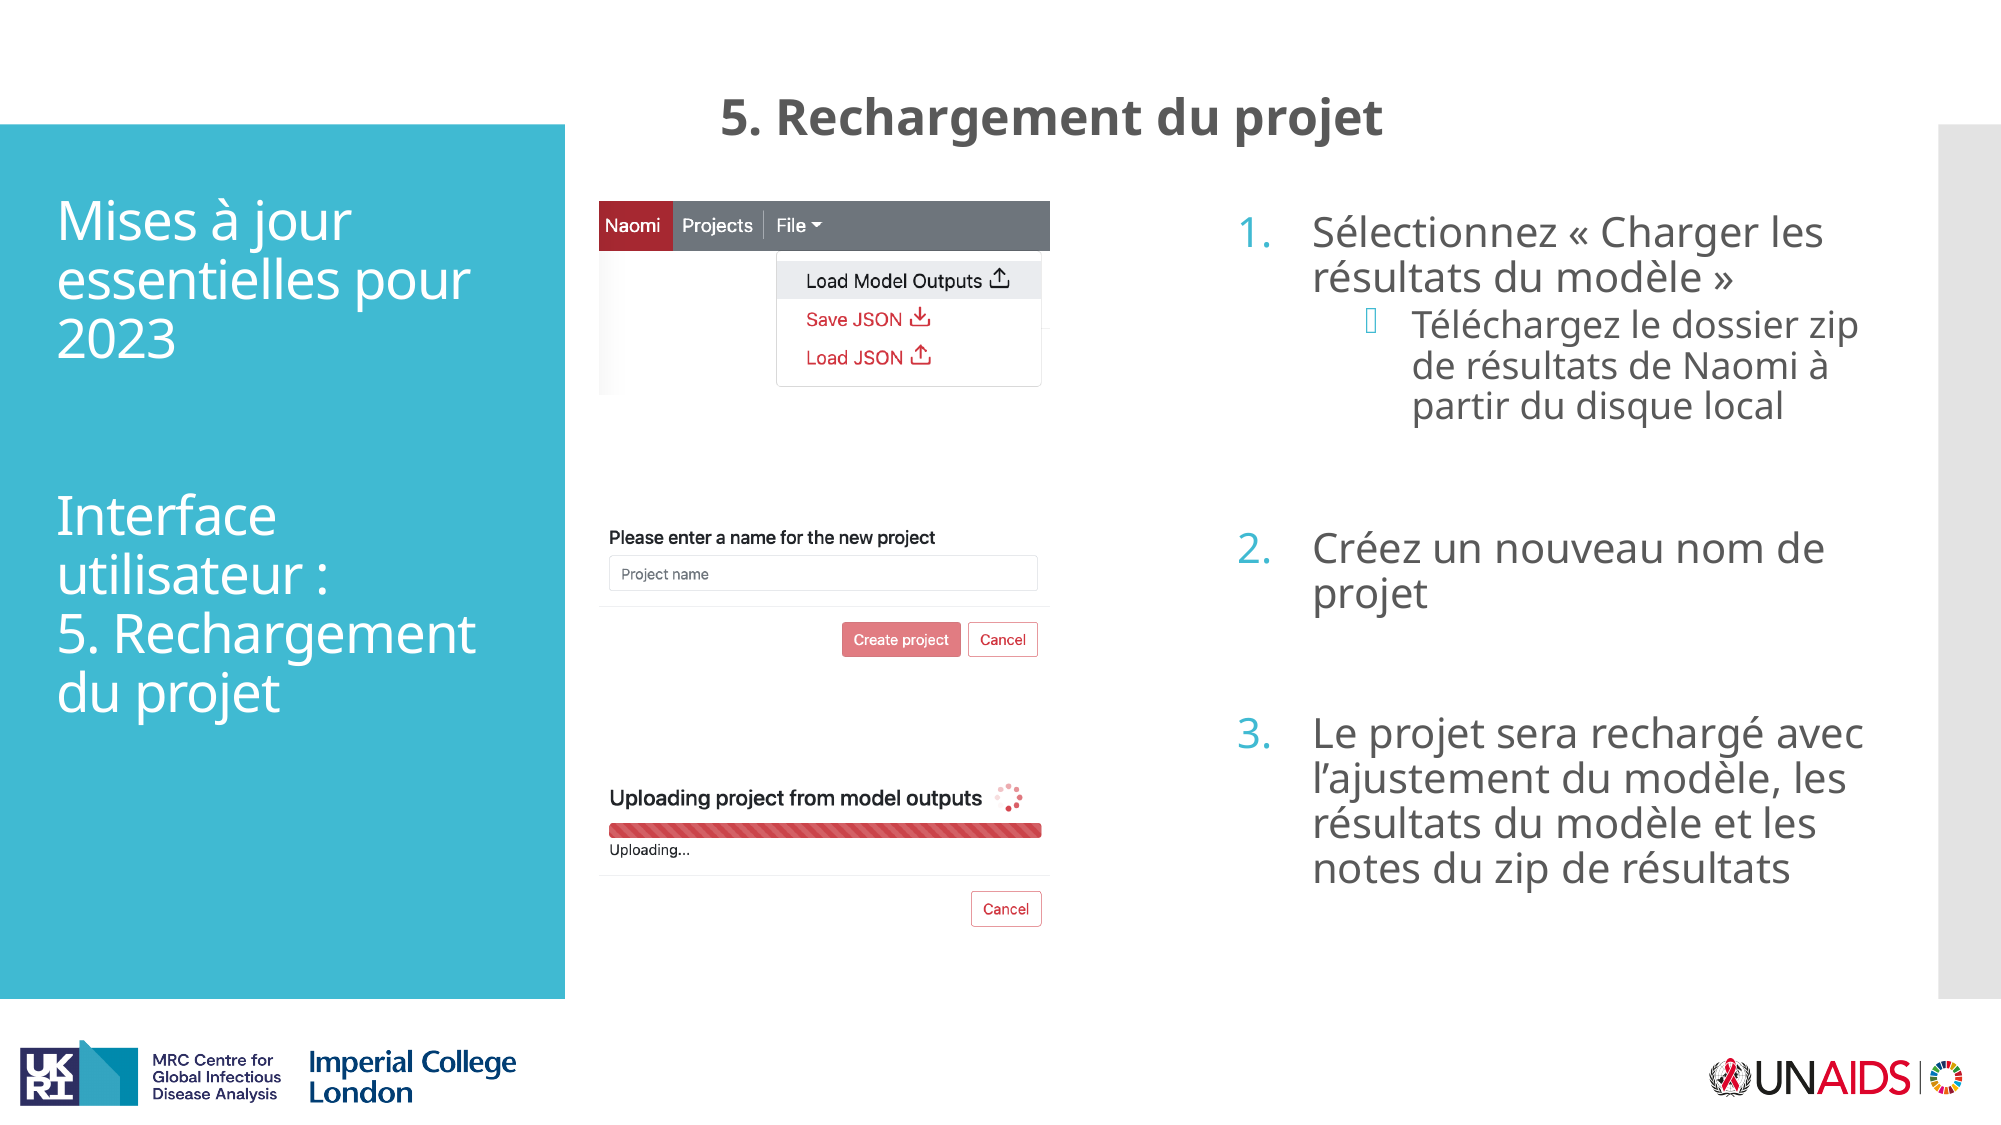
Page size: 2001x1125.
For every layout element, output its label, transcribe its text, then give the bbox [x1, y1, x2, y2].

text_box 5. Rechargement du projet [622, 84, 1823, 395]
picture [599, 517, 1051, 669]
picture [599, 200, 1050, 395]
list Sélectionnez « Charger les résultats du modèle » Téléchargez le dossier zip de résultats de Naomi à partir du disque local Créez un nouveau nom de projet Le projet sera rechargé avec l’ajustement du modèle, les résultats du modèle et les notes du zip de résultats [1222, 203, 1883, 1050]
picture [599, 753, 1050, 940]
picture [1709, 1058, 1963, 1097]
title Mises à jour essentielles pour 2023 Interface utilisateur : 5. Rechargement du projet [41, 184, 525, 940]
picture [20, 1040, 516, 1106]
